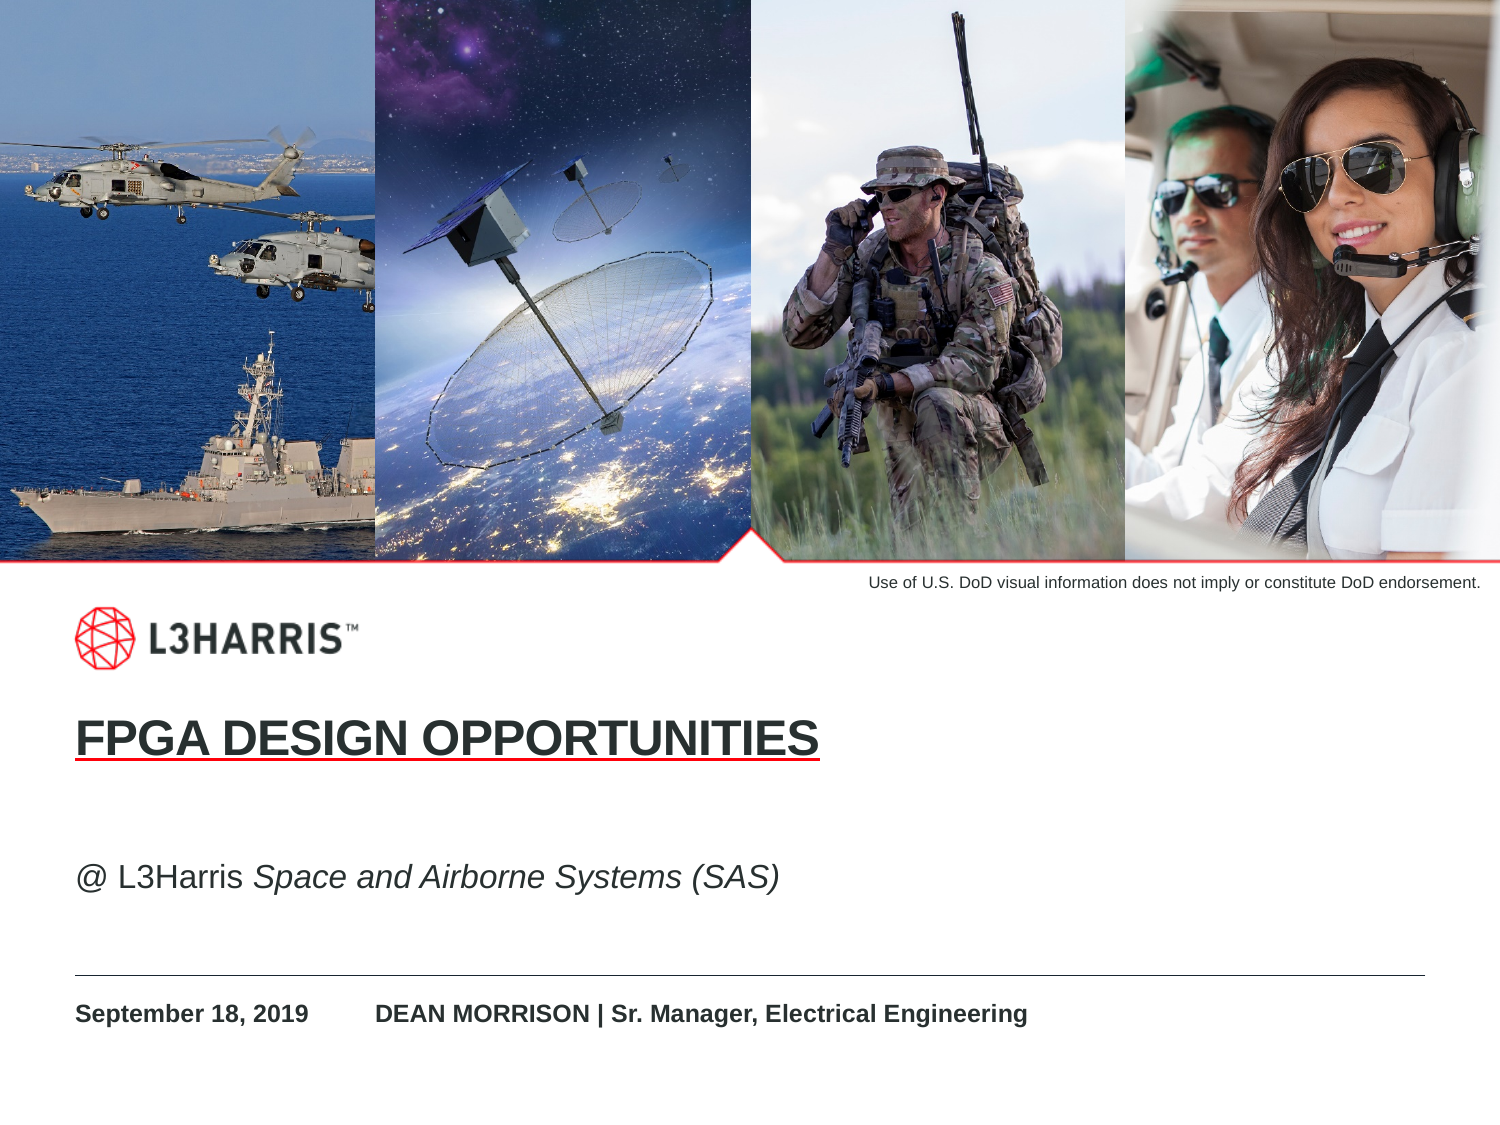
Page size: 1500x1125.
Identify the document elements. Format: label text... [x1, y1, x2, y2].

list September 18, 2019 [75, 997, 338, 1073]
title FPGA Design Opportunities [75, 705, 1154, 840]
subtitle @ L3Harris Space and Airborne Systems (SAS) [75, 855, 968, 945]
list Dean Morrison | Sr. Manager, Electrical Engineering [375, 997, 1424, 1073]
picture [0, 0, 1500, 560]
